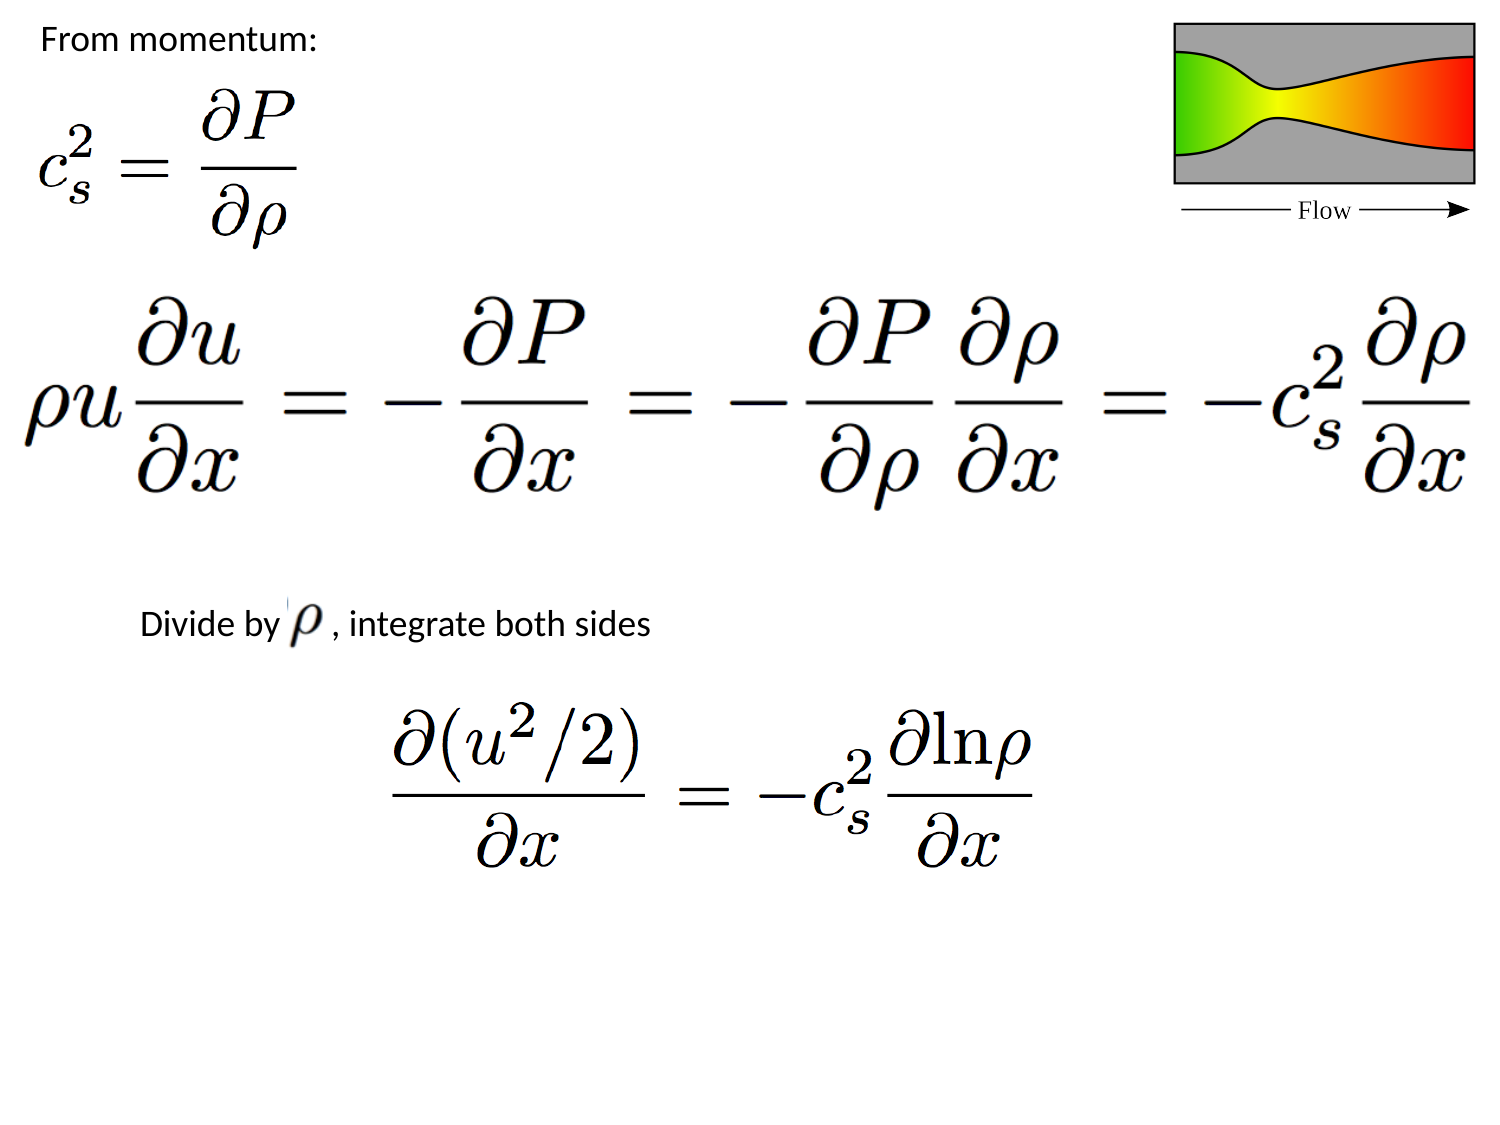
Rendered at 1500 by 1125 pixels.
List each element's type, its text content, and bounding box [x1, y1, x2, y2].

picture [372, 687, 1042, 898]
picture [287, 591, 327, 654]
picture [0, 71, 1500, 524]
text_box Divide by , integrate both sides [125, 592, 284, 652]
text_box Divide by , integrate both sides [328, 592, 676, 652]
text_box From momentum: [25, 6, 334, 67]
picture [1172, 21, 1478, 237]
